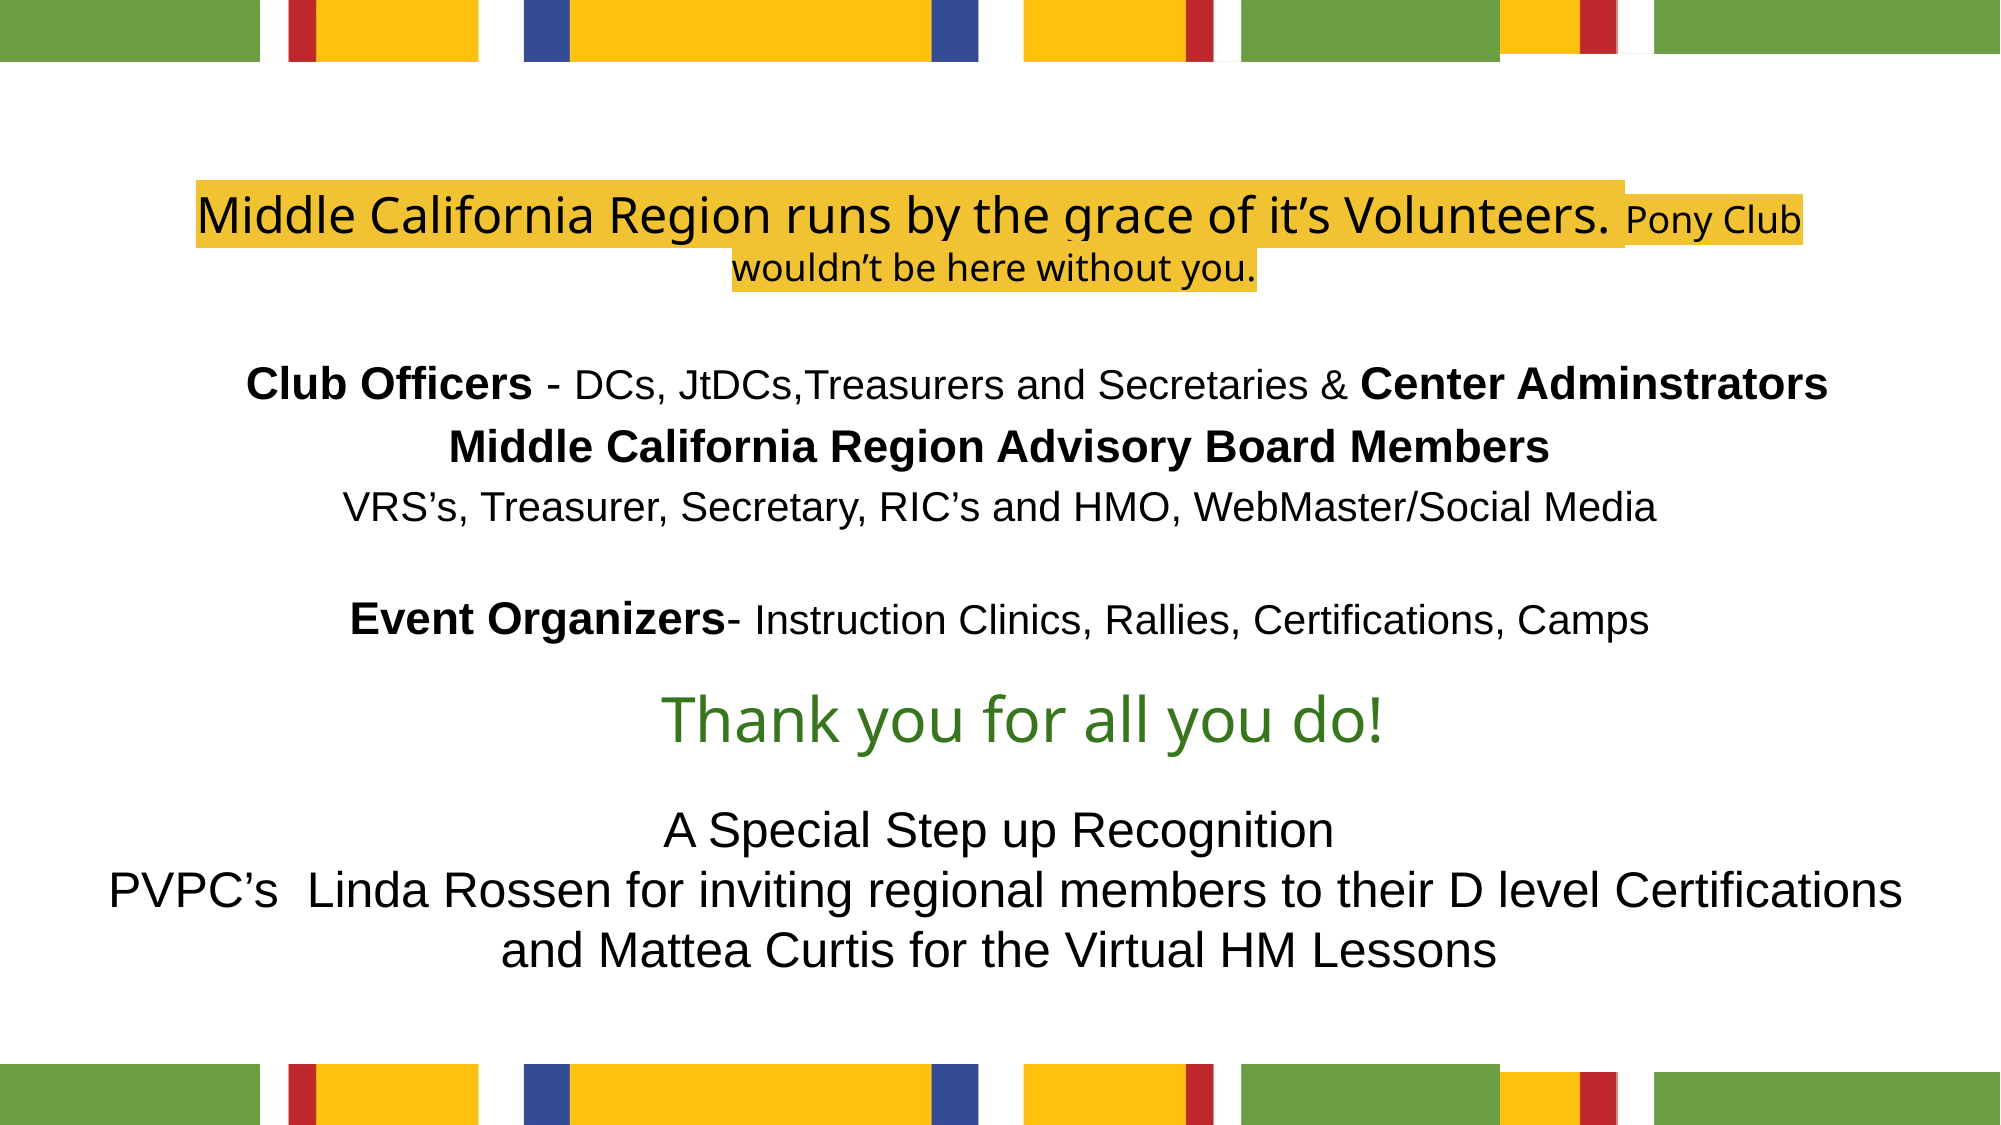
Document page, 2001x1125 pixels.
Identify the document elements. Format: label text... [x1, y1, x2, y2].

picture [0, 1064, 2000, 1125]
text_box A Special Step up Recognition PVPC’s Linda Rossen for inviting regional members to their D level Certifications and Mattea Curtis for the Virtual HM Lessons [72, 782, 1926, 993]
text_box Middle California Region runs by the grace of it’s Volunteers. Pony Club wouldn’t be here without you. [105, 168, 1894, 304]
text_box Thank you for all you do! [326, 665, 1721, 782]
text_box Club Officers - DCs, JtDCs,Treasurers and Secretaries & Center Adminstrators Middle California Region Advisory Board Members VRS’s, Treasurer, Secretary, RIC’s and HMO, WebMaster/Social Media Event Organizers- Instruction Clinics, Rallies, Certifications, Camps [106, 311, 1894, 659]
picture [0, 0, 2000, 62]
